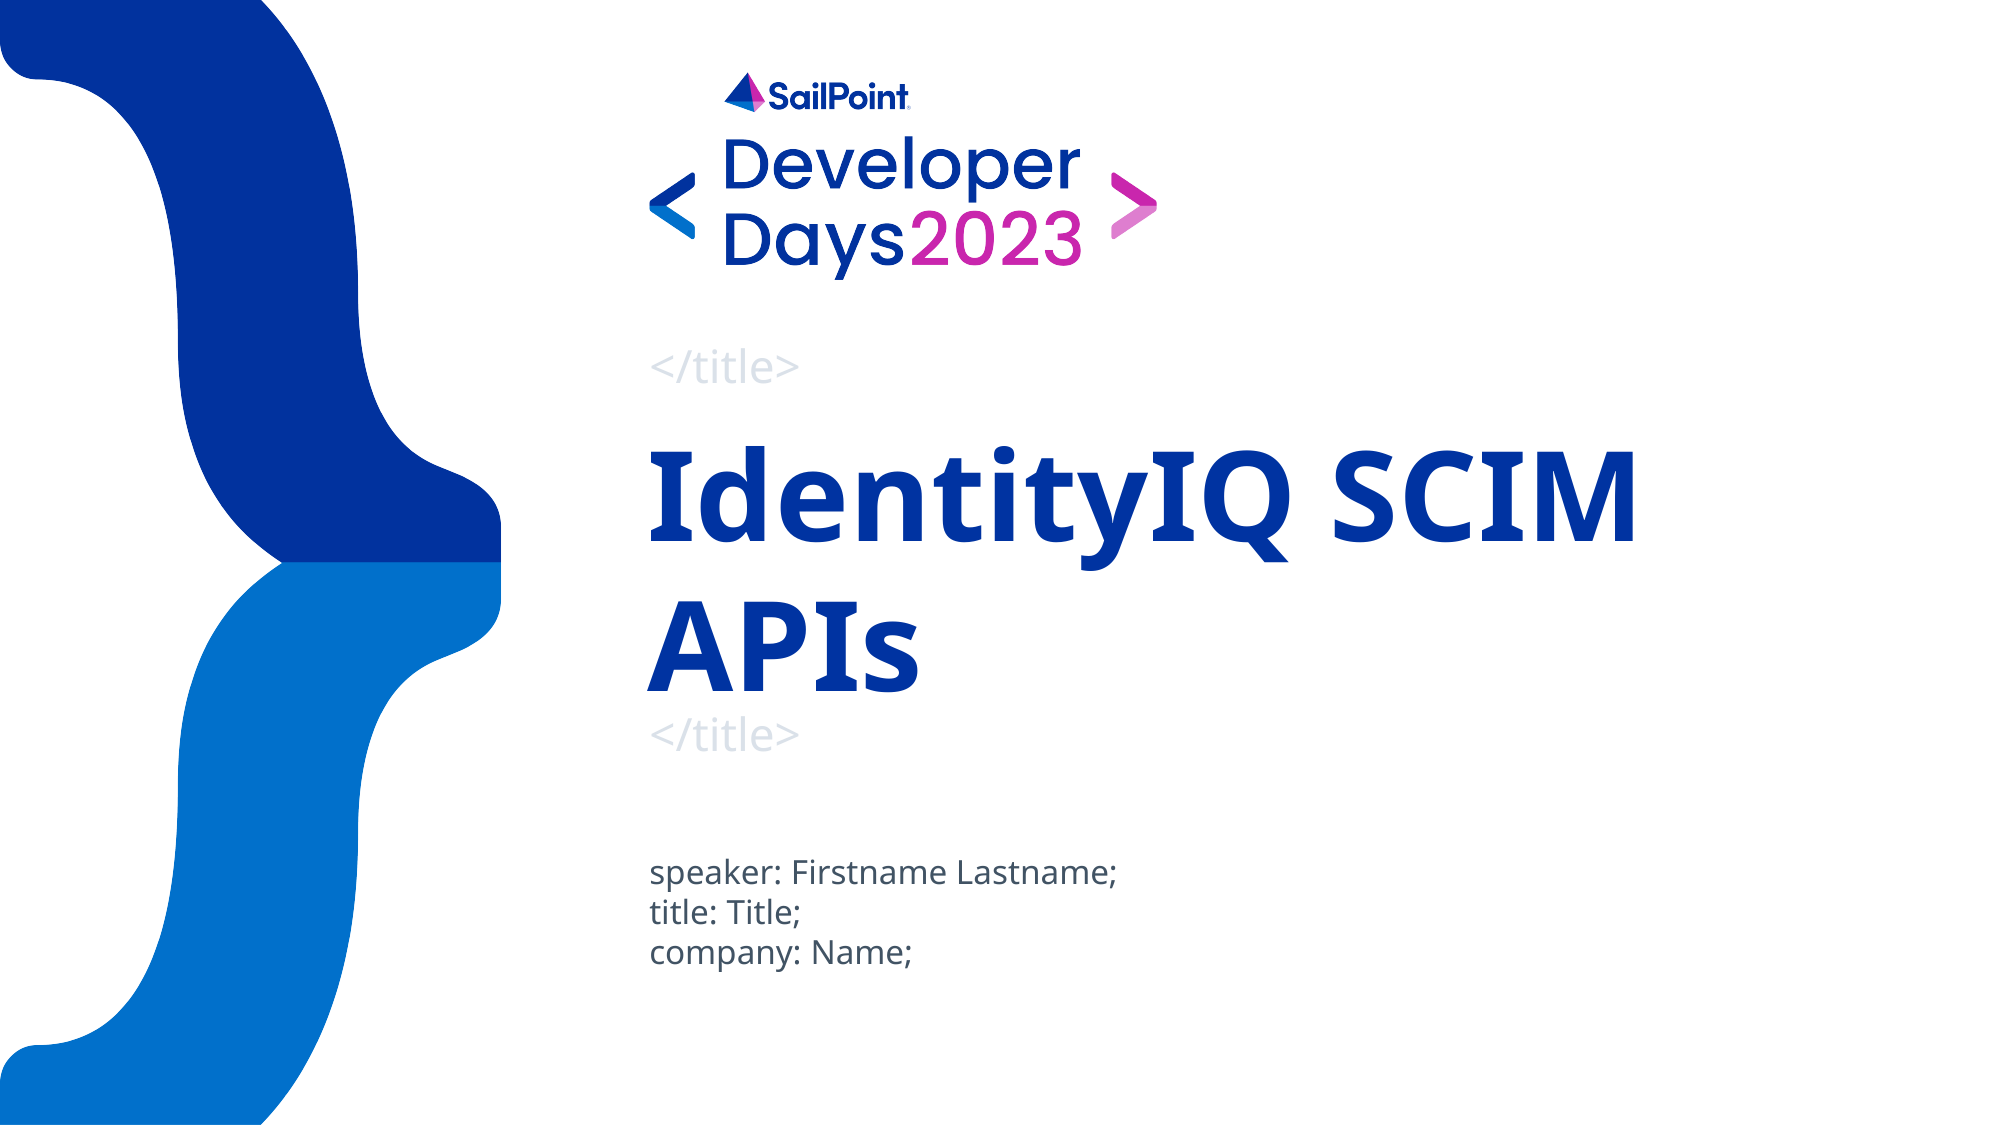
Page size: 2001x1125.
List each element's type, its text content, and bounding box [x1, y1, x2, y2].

picture [0, 0, 572, 1125]
list speaker: Firstname Lastname; title: Title; company: Name; [634, 843, 1897, 1041]
title IdentityIQ SCIM APIs [632, 402, 1895, 725]
picture [631, 54, 1175, 298]
